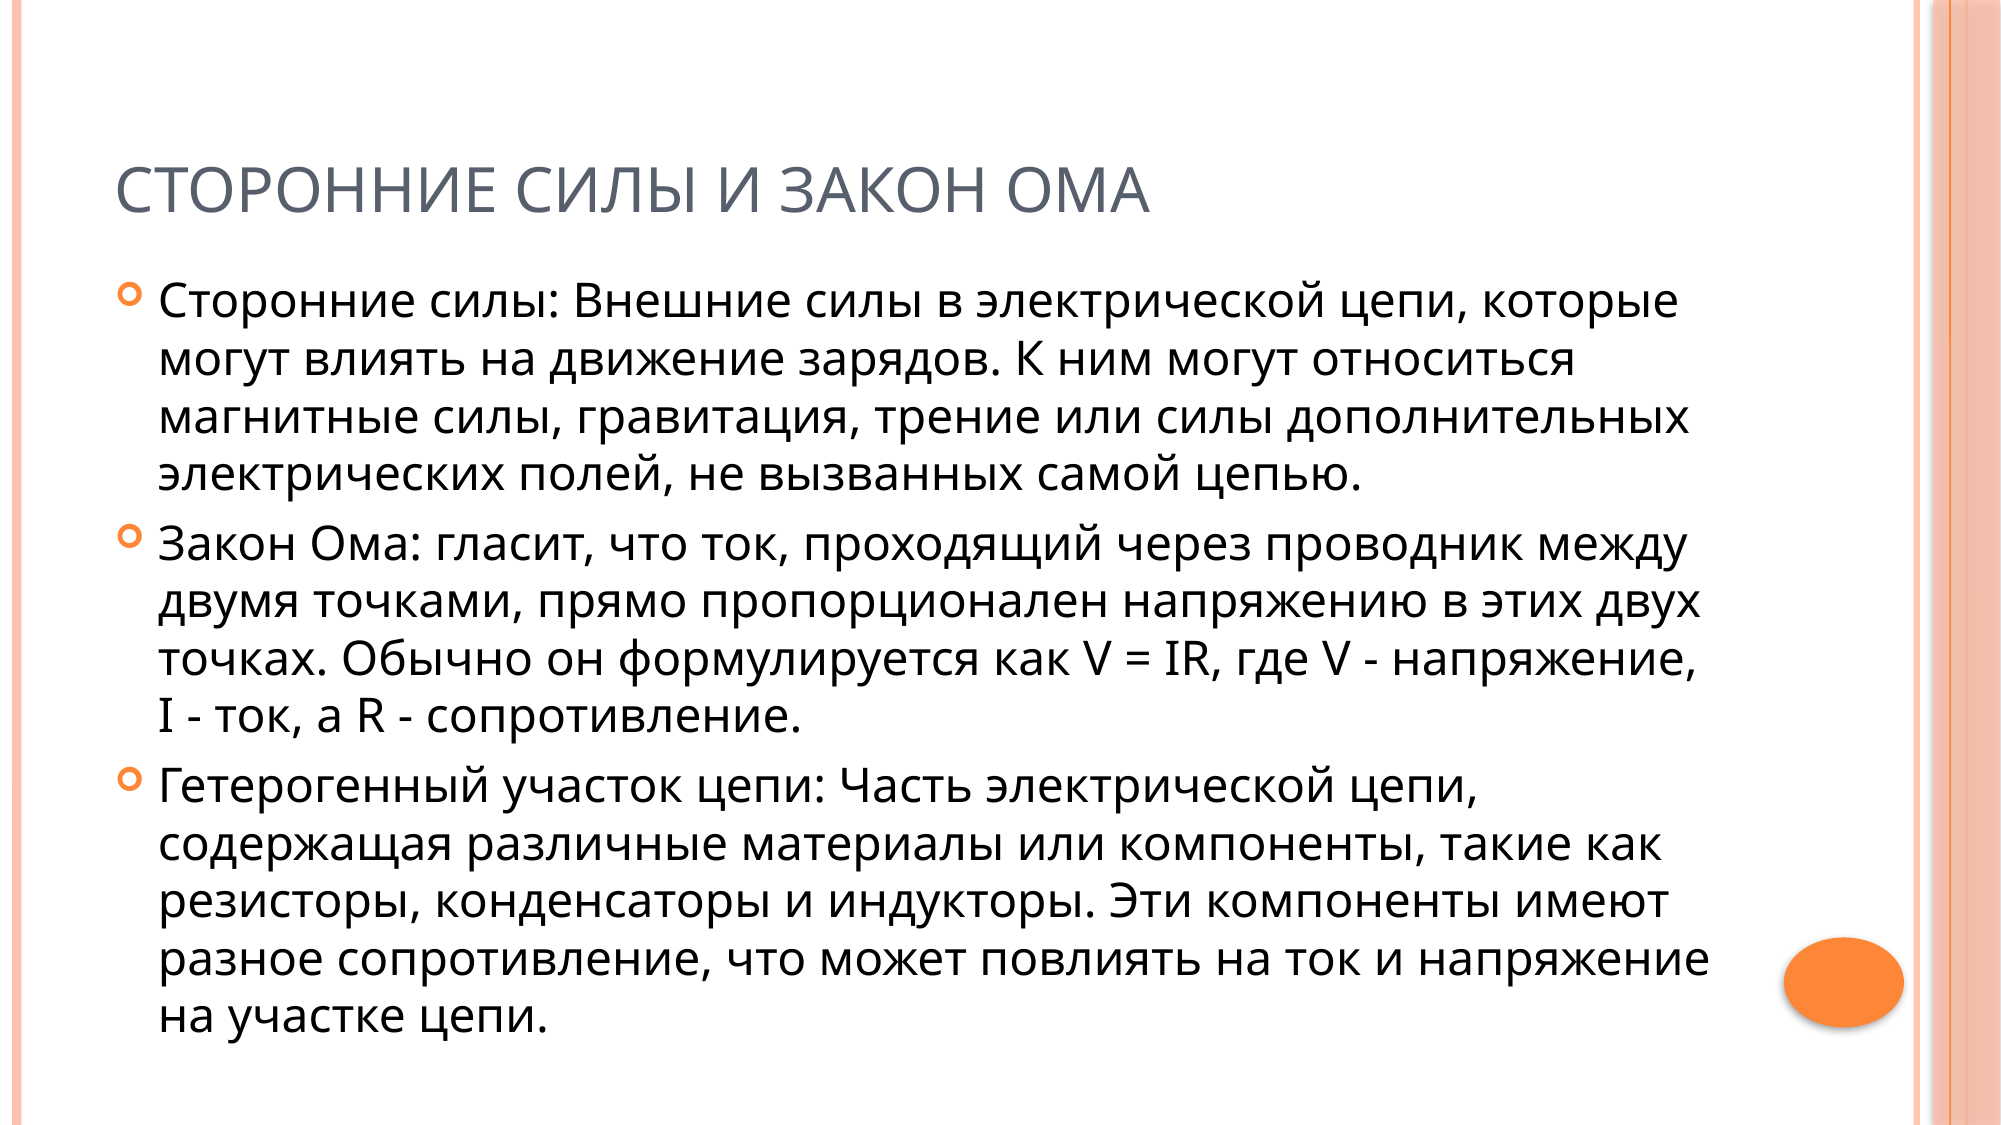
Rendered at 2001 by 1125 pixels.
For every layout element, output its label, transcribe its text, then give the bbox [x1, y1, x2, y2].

title Сторонние силы и закон Ома [99, 45, 1734, 233]
list Сторонние силы: Внешние силы в электрической цепи, которые могут влиять на движение зарядов. К ним могут относиться магнитные силы, гравитация, трение или силы дополнительных электрических полей, не вызванных самой цепью. Закон Ома: гласит, что ток, проходящий через проводник между двумя точками, прямо пропорционален напряжению в этих двух точках. Обычно он формулируется как V = IR, где V - напряжение, I - ток, а R - сопротивление. Гетерогенный участок цепи: Часть электрической цепи, содержащая различные материалы или компоненты, такие как резисторы, конденсаторы и индукторы. Эти компоненты имеют разное сопротивление, что может повлиять на ток и напряжение на участке цепи. [99, 262, 1734, 1062]
